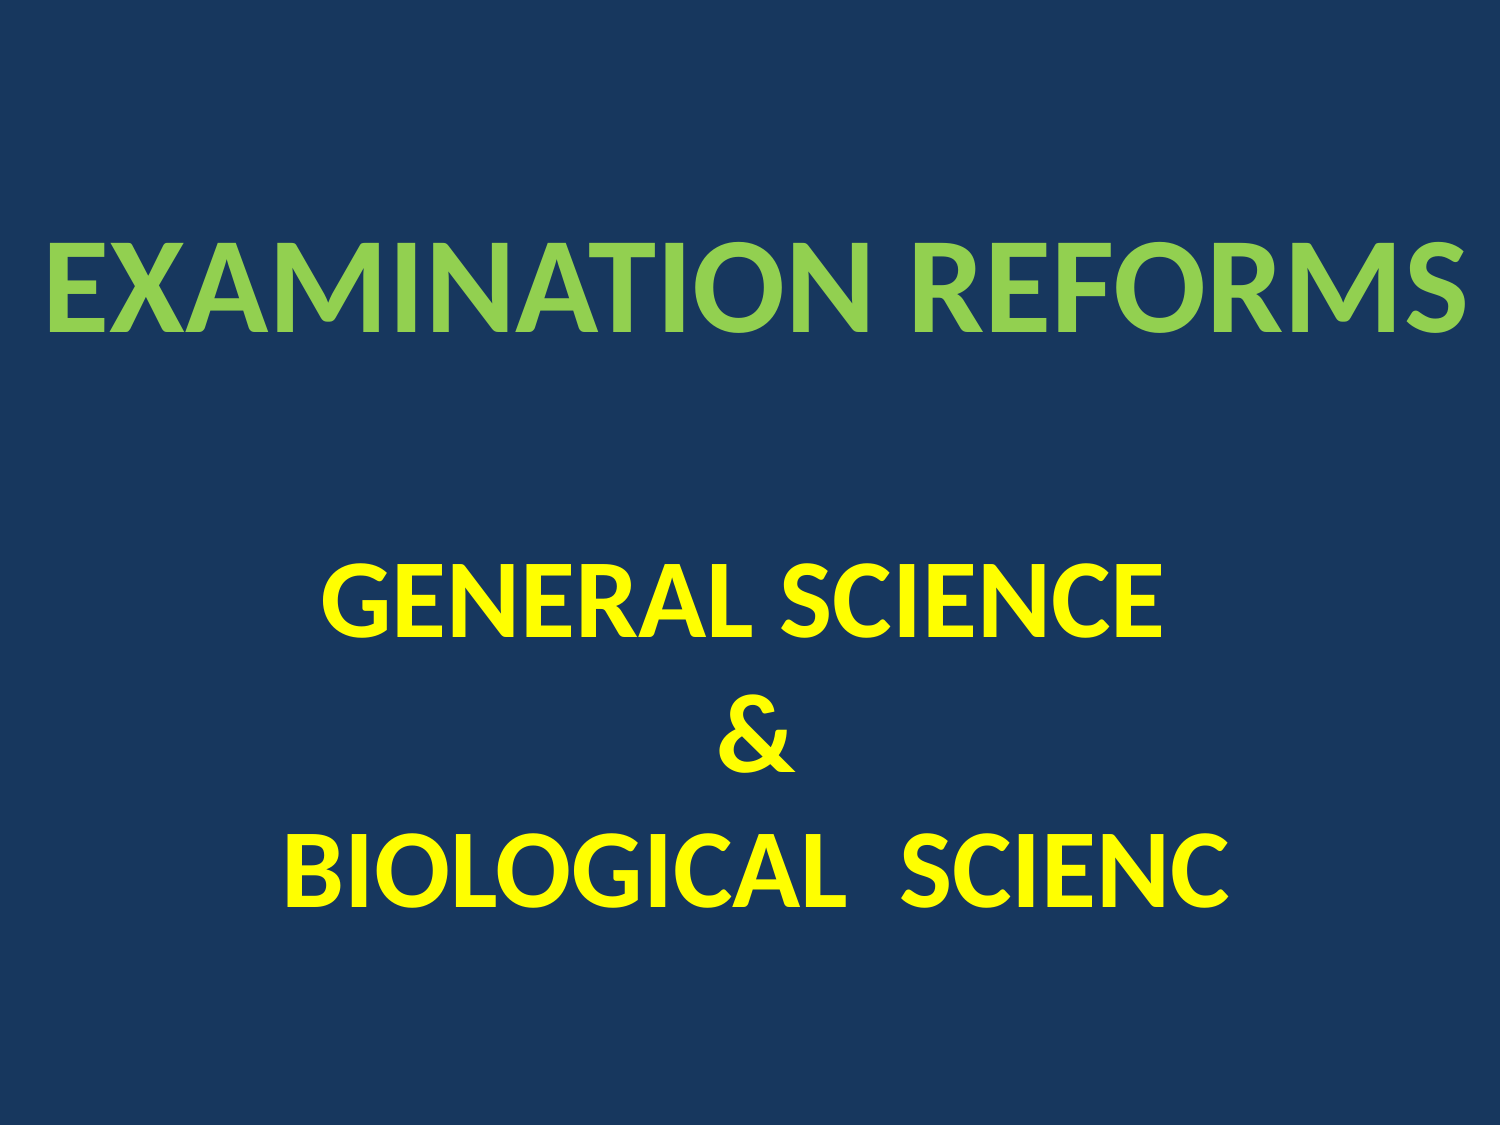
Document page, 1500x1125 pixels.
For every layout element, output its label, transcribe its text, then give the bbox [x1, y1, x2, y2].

title EXAMINATION REFORMS GENERAL SCIENCE & BIOLOGICAL SCIENC [24, 212, 1488, 913]
